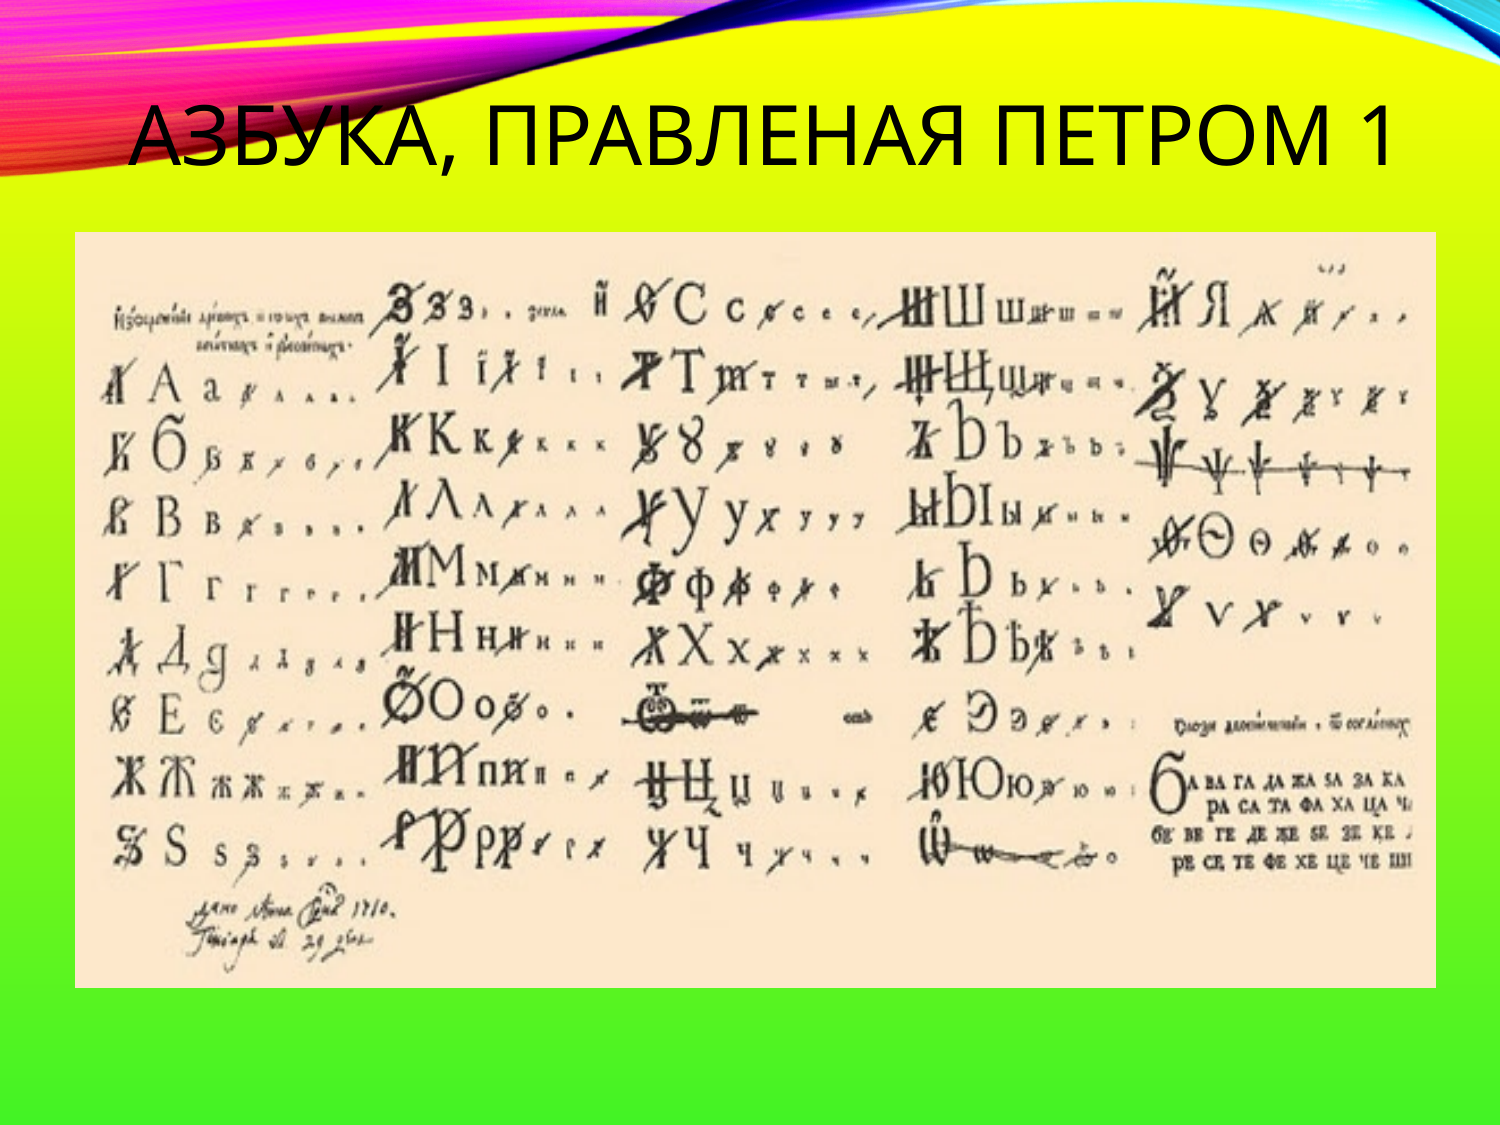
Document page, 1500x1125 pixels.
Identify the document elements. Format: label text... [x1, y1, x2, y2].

picture [74, 232, 1436, 988]
picture [0, 0, 1500, 178]
title Азбука, правленая Петром 1 [75, 45, 1459, 233]
